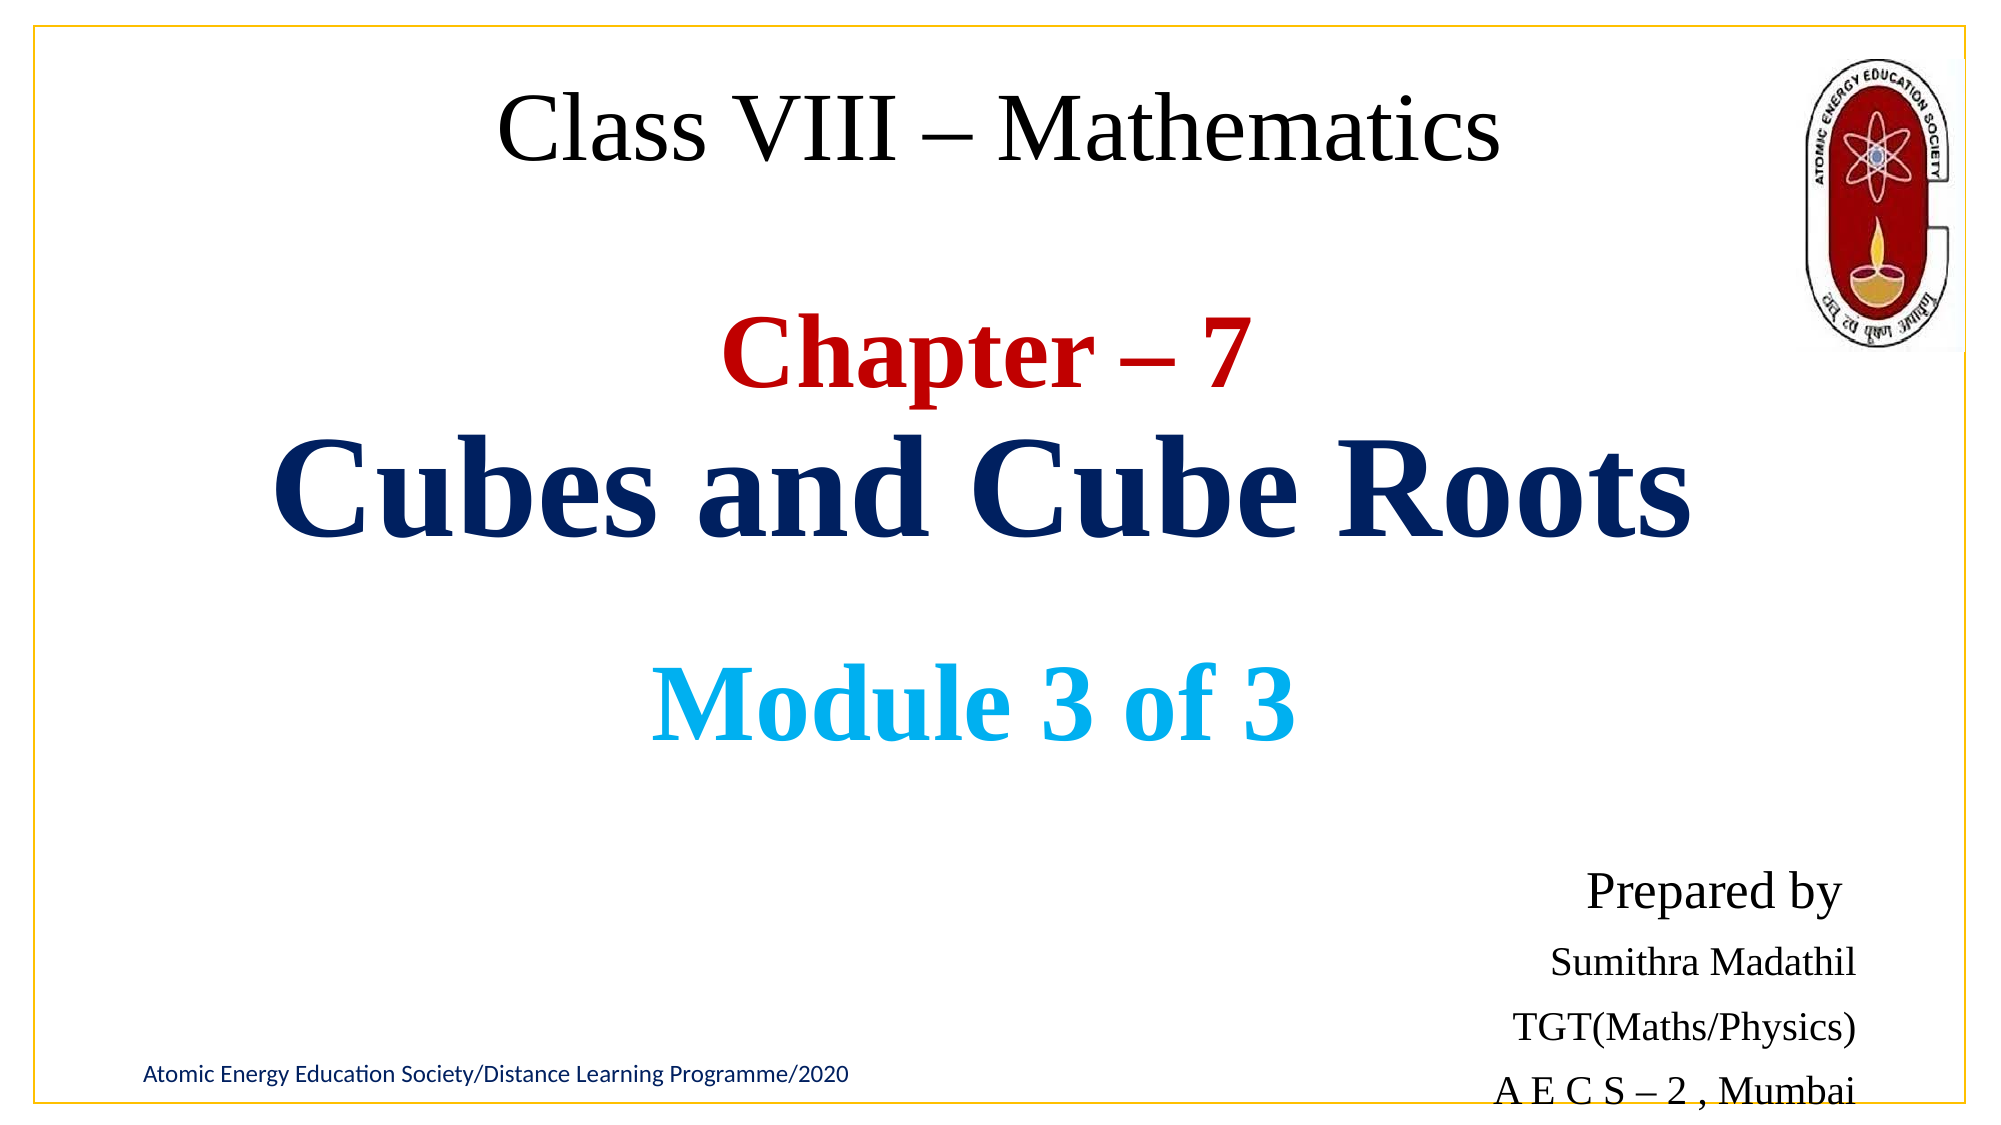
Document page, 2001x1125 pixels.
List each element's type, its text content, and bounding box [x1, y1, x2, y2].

footer Atomic Energy Education Society/Distance Learning Programme/2020 [78, 1057, 915, 1088]
slide_number 1 [1412, 1042, 1863, 1103]
subtitle Module 3 of 3 Prepared by Sumithra Madathil TGT(Maths/Physics) A E C S – 2 , Mumbai [78, 638, 1872, 1125]
picture [1796, 59, 1965, 352]
text_box [33, 25, 1966, 1104]
title Class VIII – Mathematics Chapter – 7 Cubes and Cube Roots [249, 60, 1750, 576]
